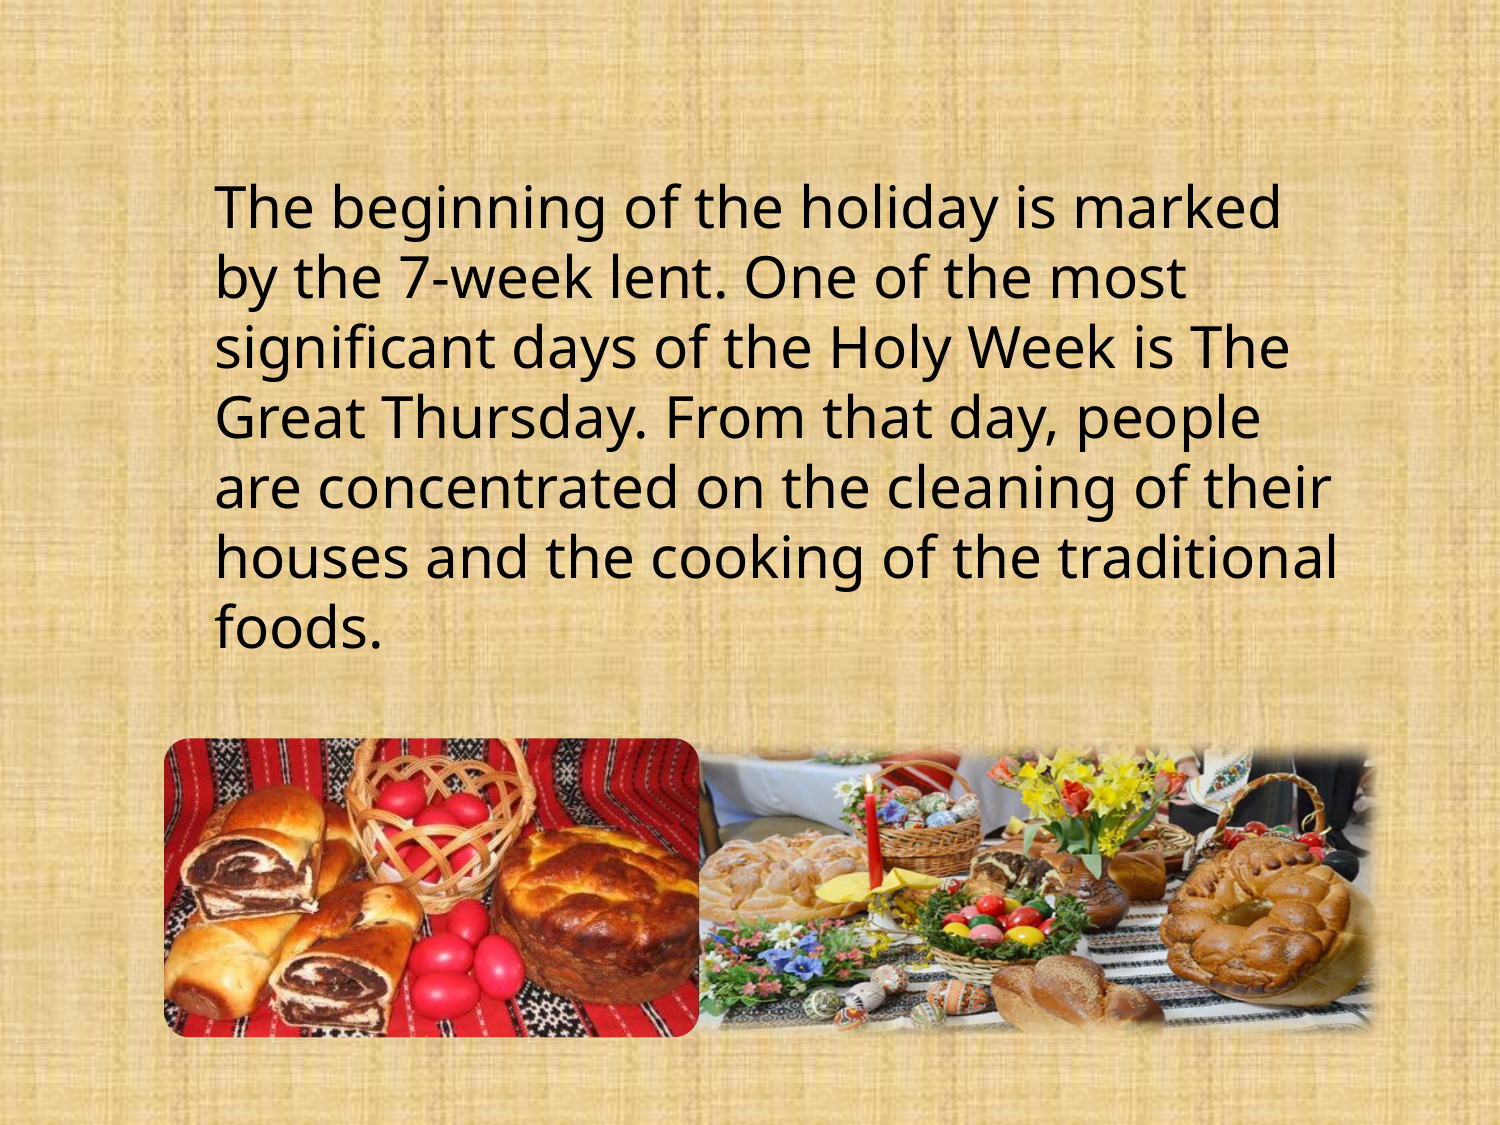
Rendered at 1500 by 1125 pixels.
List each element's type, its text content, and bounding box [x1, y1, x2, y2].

list The beginning of the holiday is marked by the 7-week lent. One of the most significant days of the Holy Week is The Great Thursday. From that day, people are concentrated on the cleaning of their houses and the cooking of the traditional foods. [199, 433, 1360, 668]
picture [0, 0, 1500, 1125]
